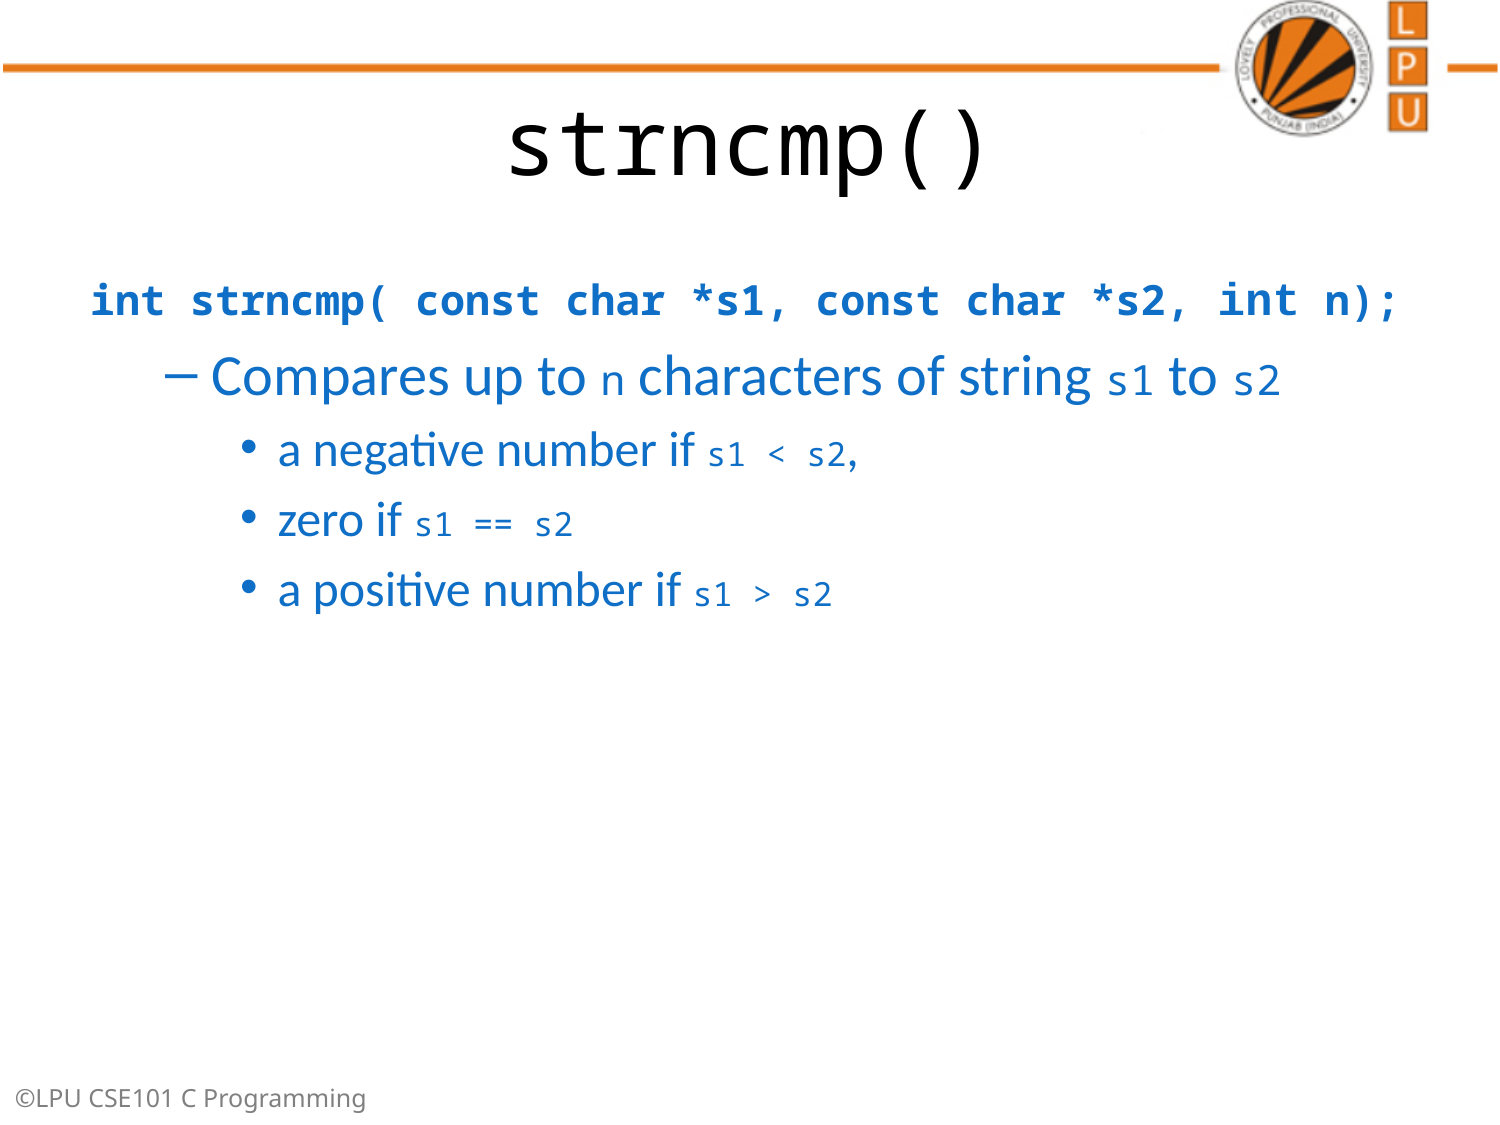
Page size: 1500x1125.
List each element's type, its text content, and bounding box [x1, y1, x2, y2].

list int strncmp( const char *s1, const char *s2, int n); Compares up to n characters of string s1 to s2 a negative number if s1 < s2, zero if s1 == s2 a positive number if s1 > s2 [75, 262, 1425, 1005]
picture [3, 0, 1500, 155]
title strncmp() [75, 45, 1425, 233]
